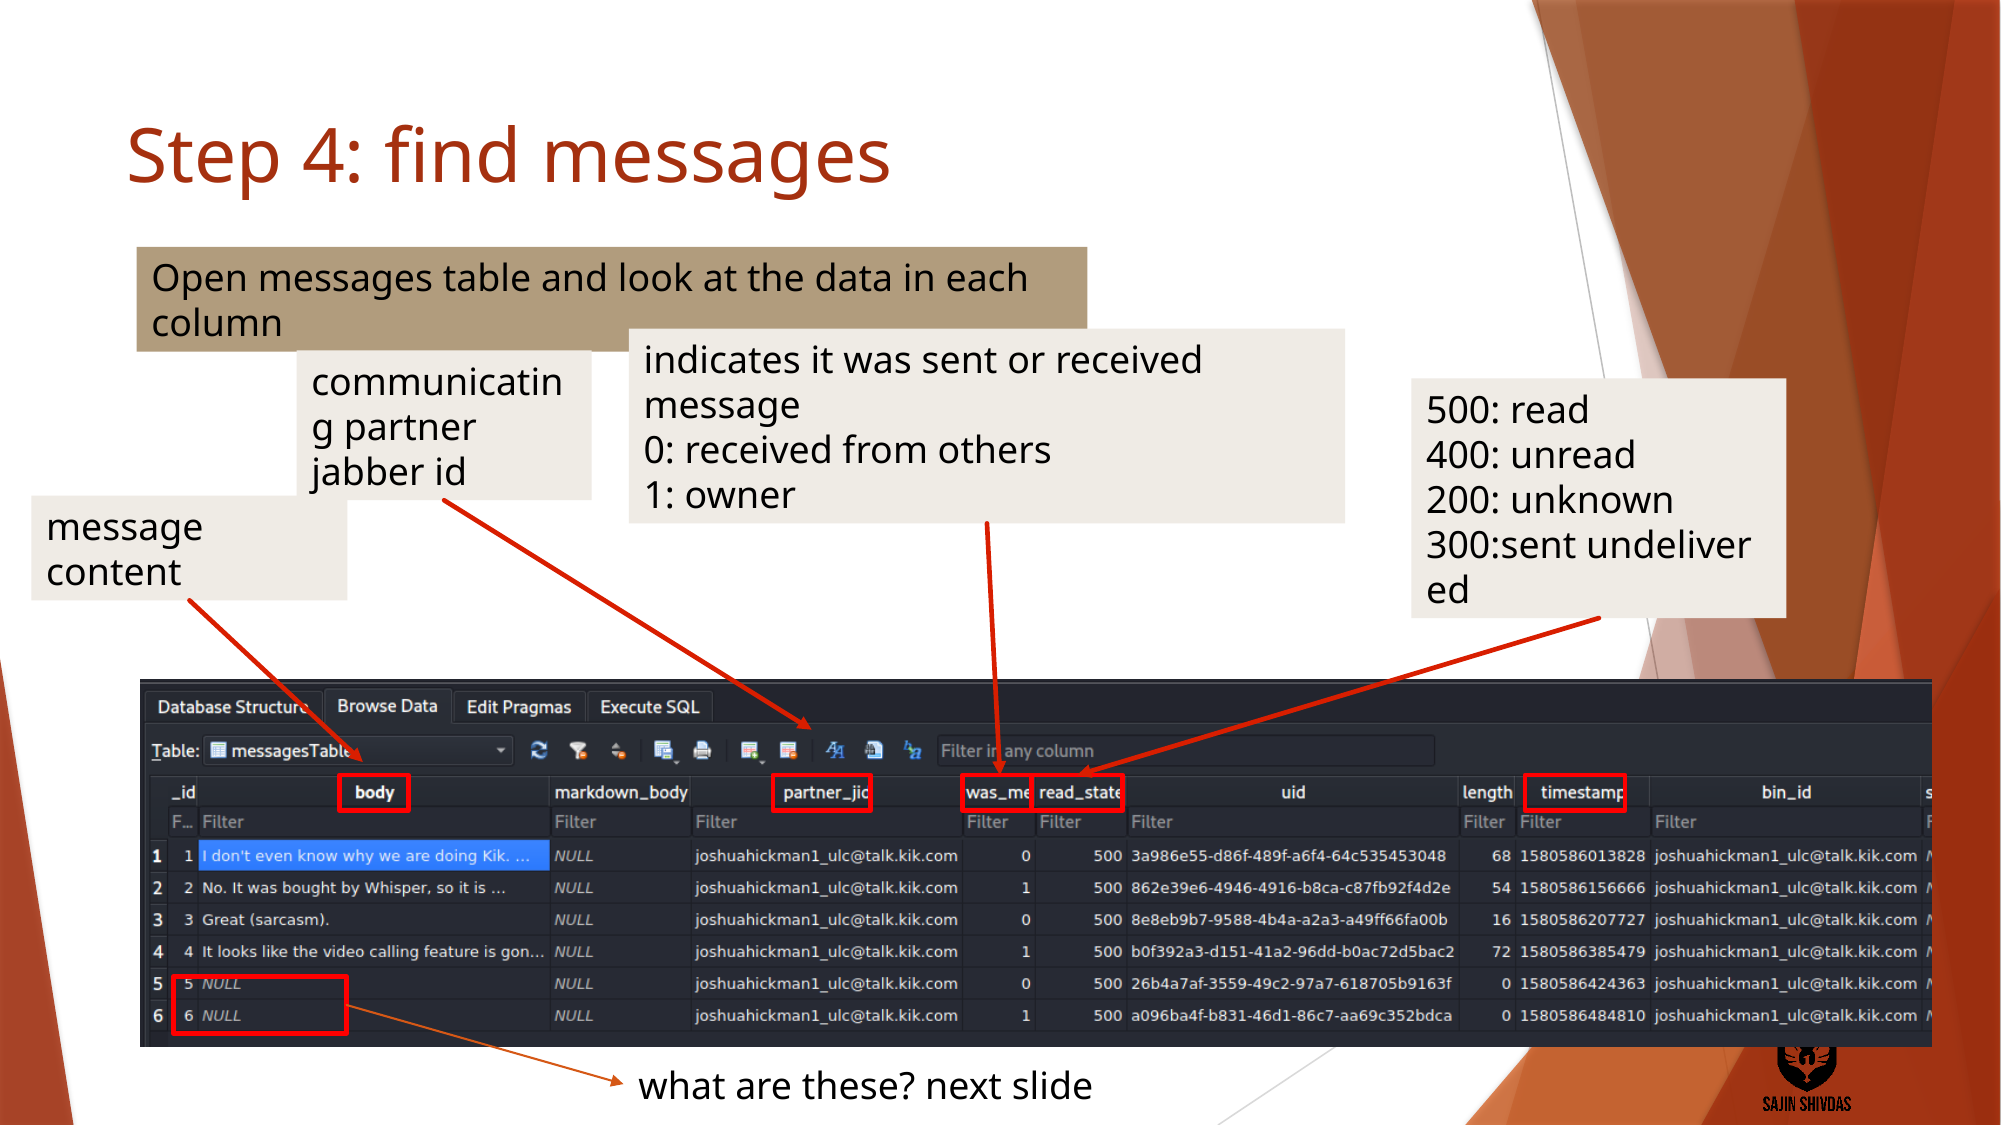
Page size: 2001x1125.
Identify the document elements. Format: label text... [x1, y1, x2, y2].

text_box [188, 555, 364, 763]
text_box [346, 1004, 650, 1085]
text_box 500: read 400: unread 200: unknown 300:sent undelivered [1411, 378, 1787, 619]
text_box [1076, 574, 1600, 776]
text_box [986, 479, 1001, 776]
text_box Open messages table and look at the data in each column [136, 246, 1088, 352]
text_box indicates it was sent or received message 0: received from others 1: owner [628, 328, 1346, 524]
picture [140, 678, 1933, 1123]
text_box communicating partner jabber id [296, 350, 592, 501]
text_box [443, 456, 813, 731]
title Step 4: find messages [111, 99, 1522, 317]
text_box message content [31, 495, 348, 601]
text_box what are these? next slide [623, 1058, 1109, 1114]
